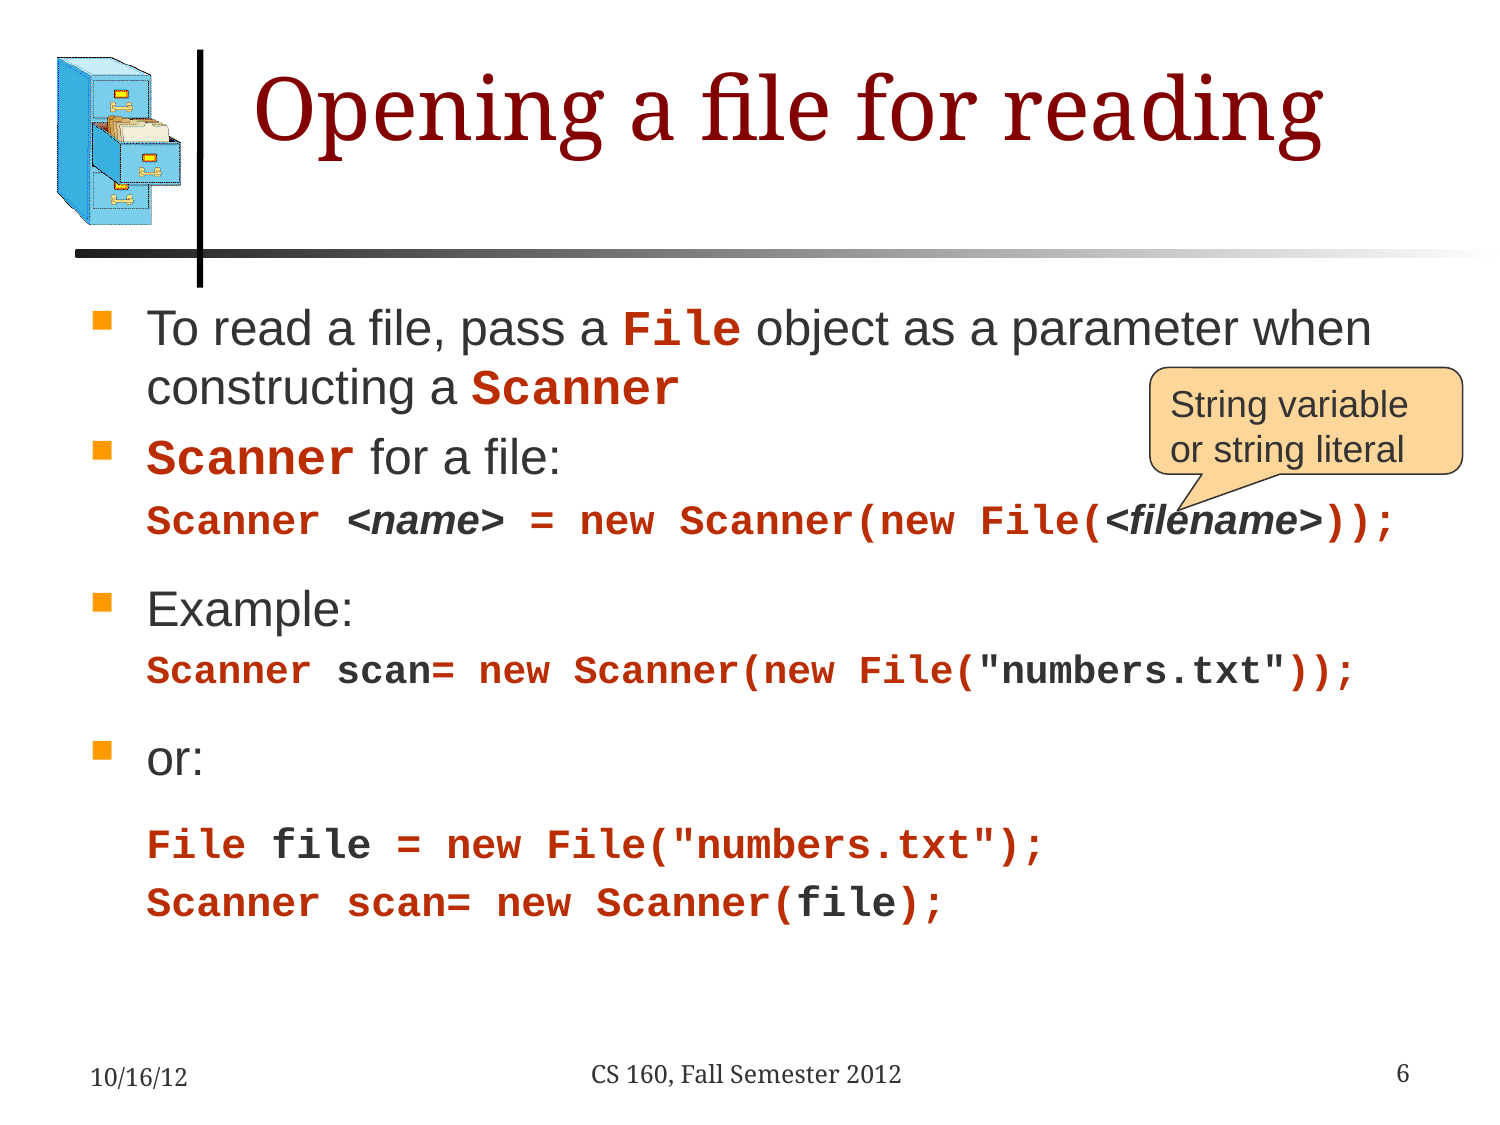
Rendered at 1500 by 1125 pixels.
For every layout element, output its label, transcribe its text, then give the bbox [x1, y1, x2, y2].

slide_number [74, 1023, 426, 1100]
list To read a file, pass a File object as a parameter when constructing a Scanner Scanner for a file: Scanner <name> = new Scanner(new File(<filename>)); Example: Scanner scan= new Scanner(new File("numbers.txt")); or: File file = new File("numbers.txt"); Scanner scan= new Scanner(file); [74, 287, 1426, 969]
text_box String variable or string literal [1149, 367, 1463, 511]
title Opening a file for reading [237, 45, 1426, 233]
footer CS 160, Fall Semester 2012 [512, 1024, 988, 1101]
slide_number 6 [1074, 1023, 1426, 1100]
picture [50, 49, 181, 225]
